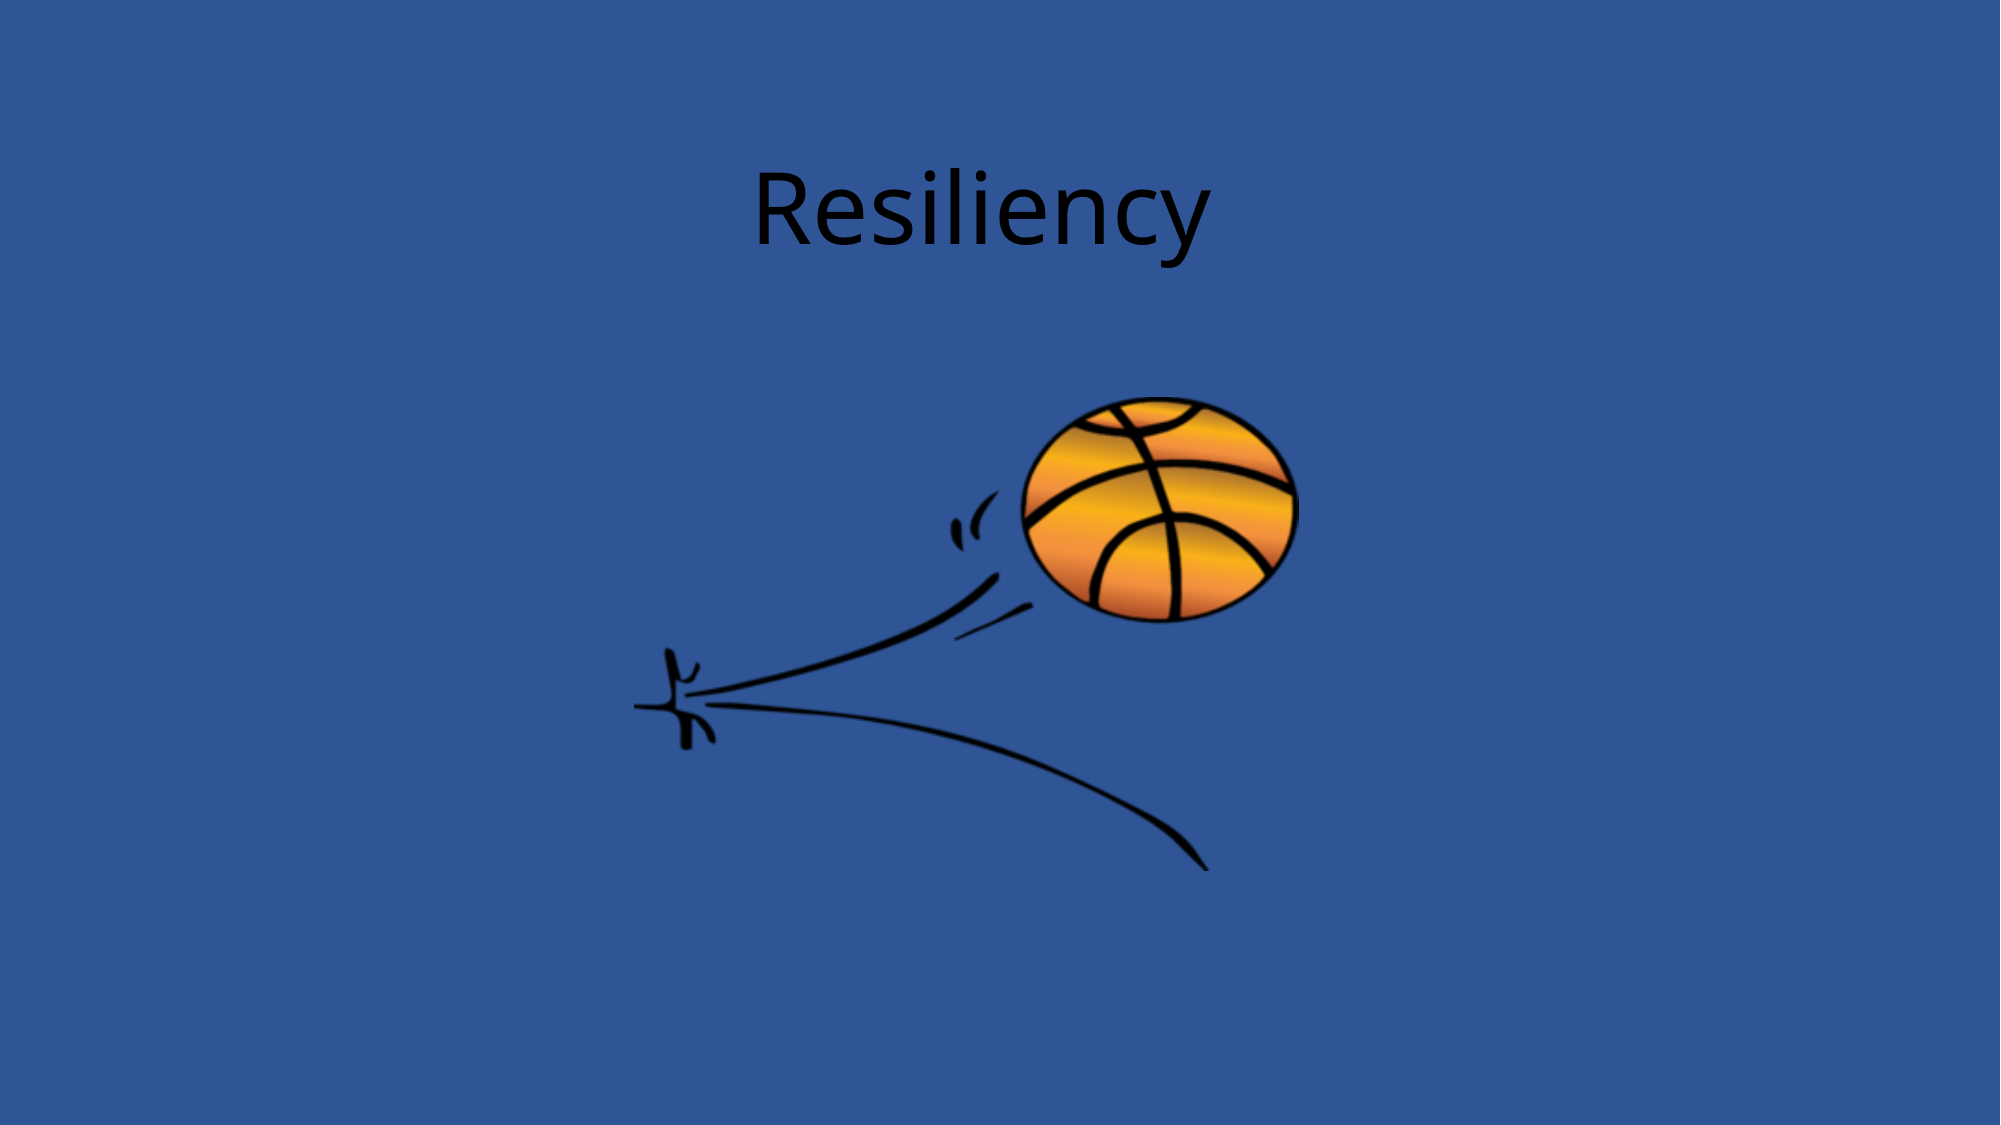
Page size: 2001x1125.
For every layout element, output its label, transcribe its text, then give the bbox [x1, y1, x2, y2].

picture [634, 397, 1299, 871]
title Resiliency [231, 117, 1732, 274]
